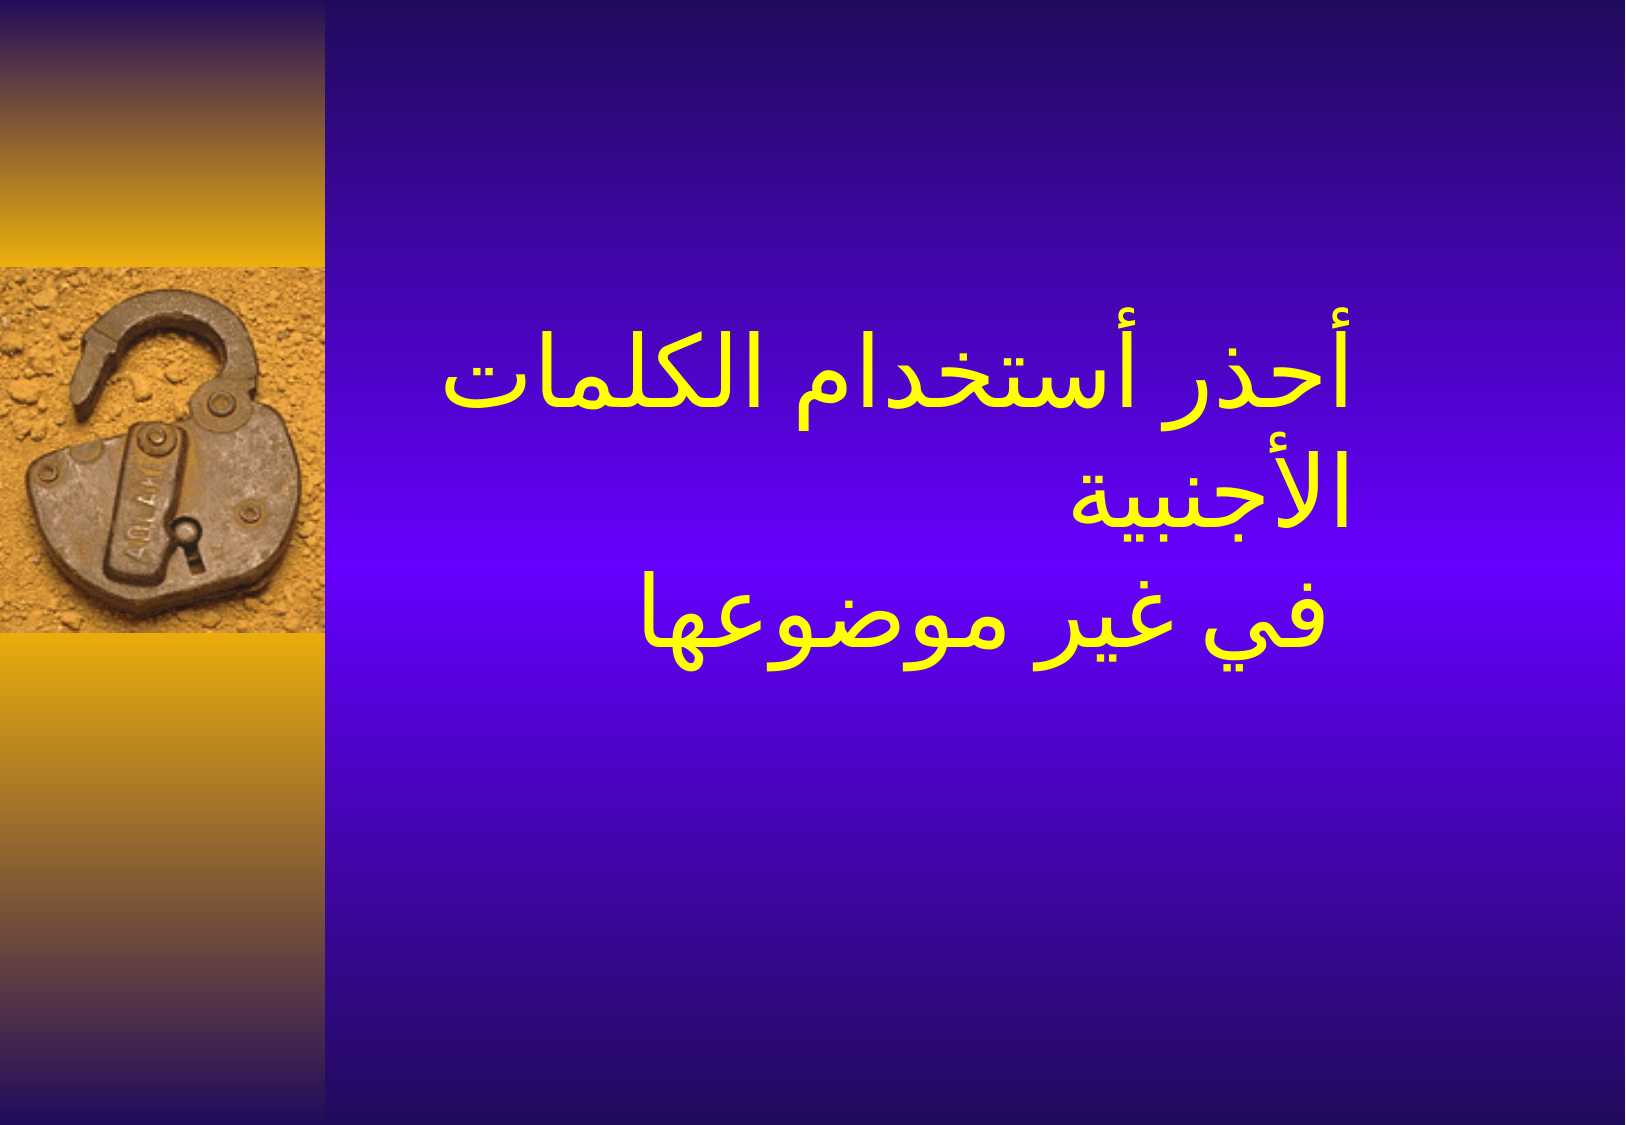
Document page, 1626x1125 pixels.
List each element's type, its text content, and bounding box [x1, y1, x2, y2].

picture [0, 267, 325, 633]
title أحذر أستخدام الكلمات الأجنبية في غير موضوعها [111, 411, 1373, 563]
